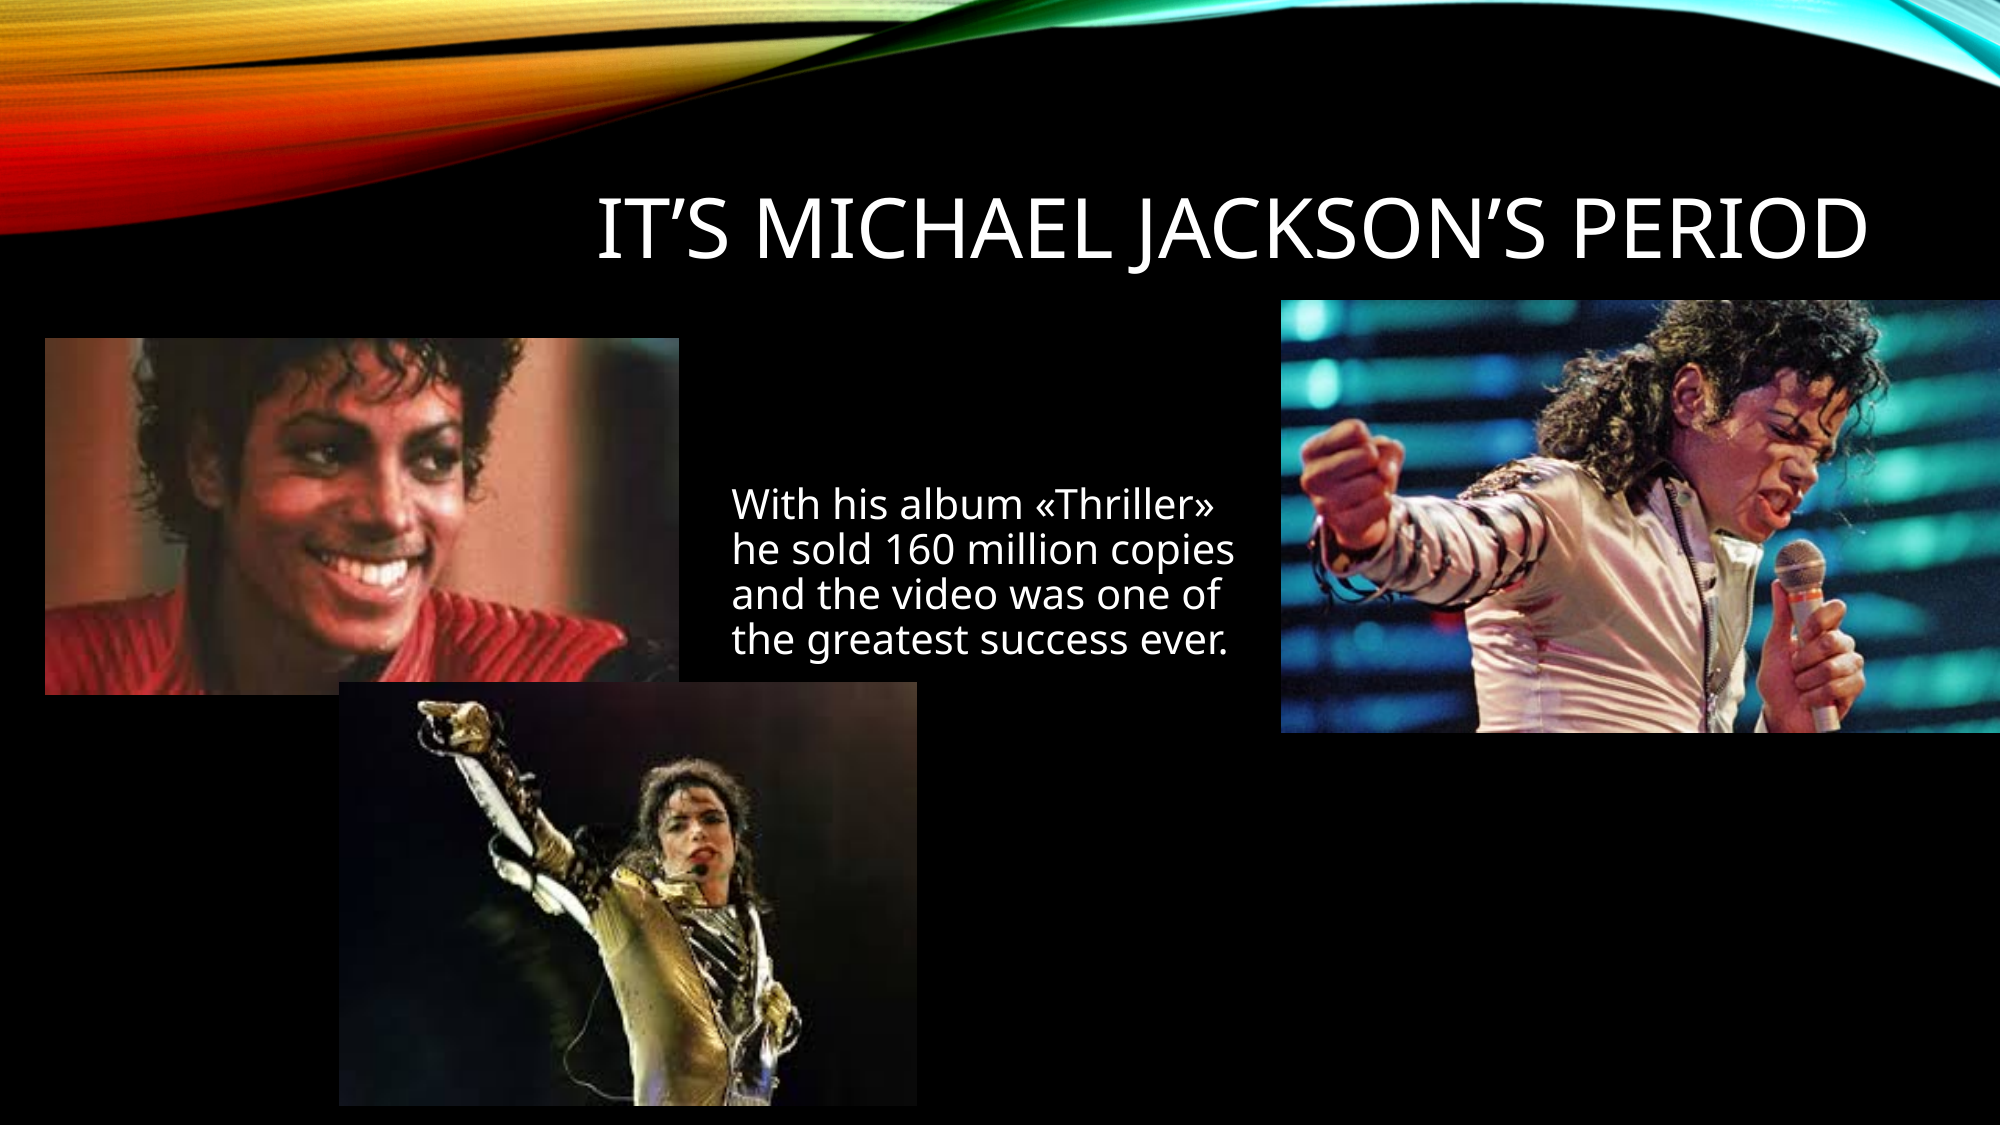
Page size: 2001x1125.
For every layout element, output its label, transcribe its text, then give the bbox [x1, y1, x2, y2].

picture [45, 338, 917, 1106]
list With his album «Thriller» he sold 160 million copies and the video was one of the greatest success ever. [716, 476, 1284, 1021]
picture [0, 0, 2000, 237]
picture [1280, 300, 2000, 733]
title IT’s Michael jackson’s period [474, 125, 1888, 339]
